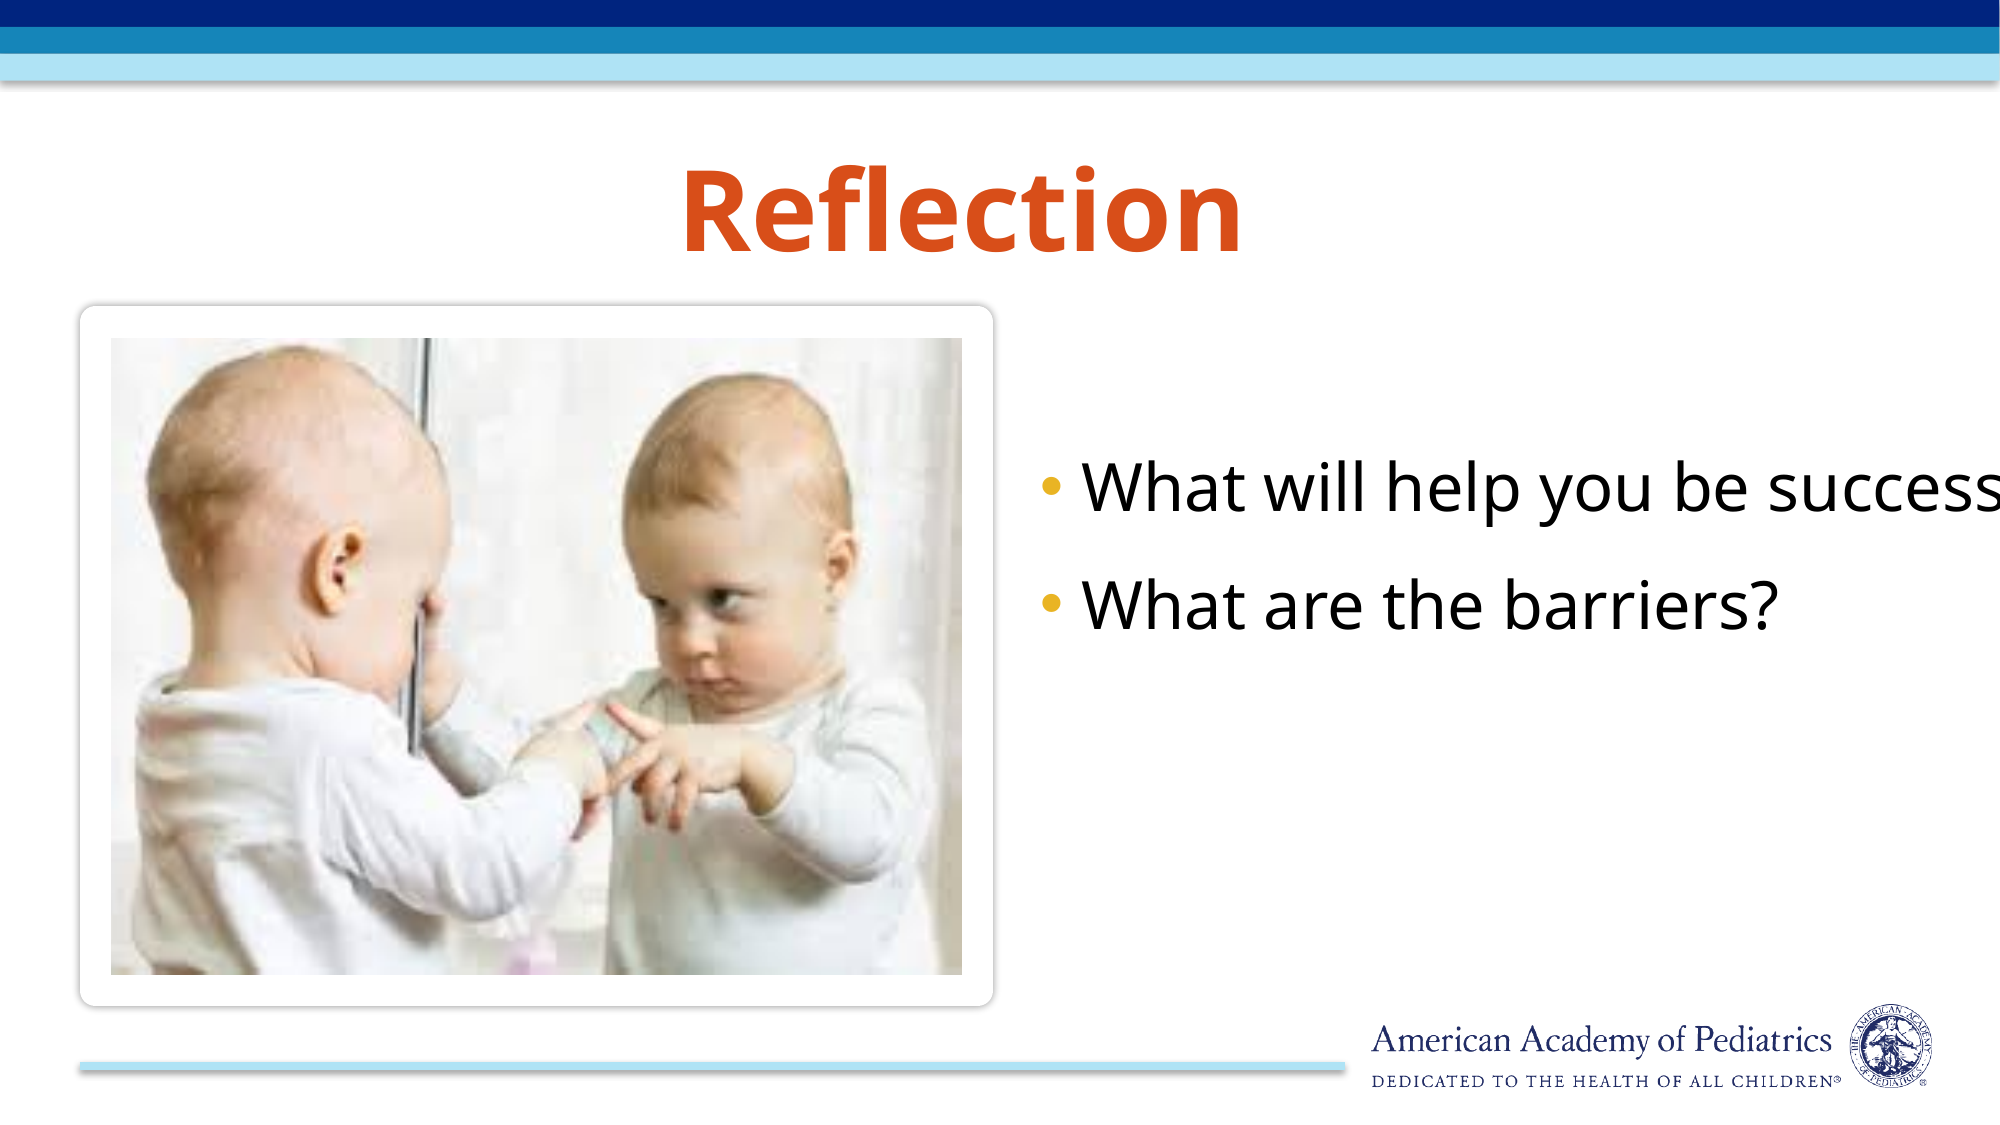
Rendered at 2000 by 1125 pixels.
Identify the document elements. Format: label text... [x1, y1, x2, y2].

list What will help you be successful? What are the barriers? [1024, 437, 2000, 1125]
picture [110, 337, 963, 976]
title Reflection [62, 112, 1862, 300]
